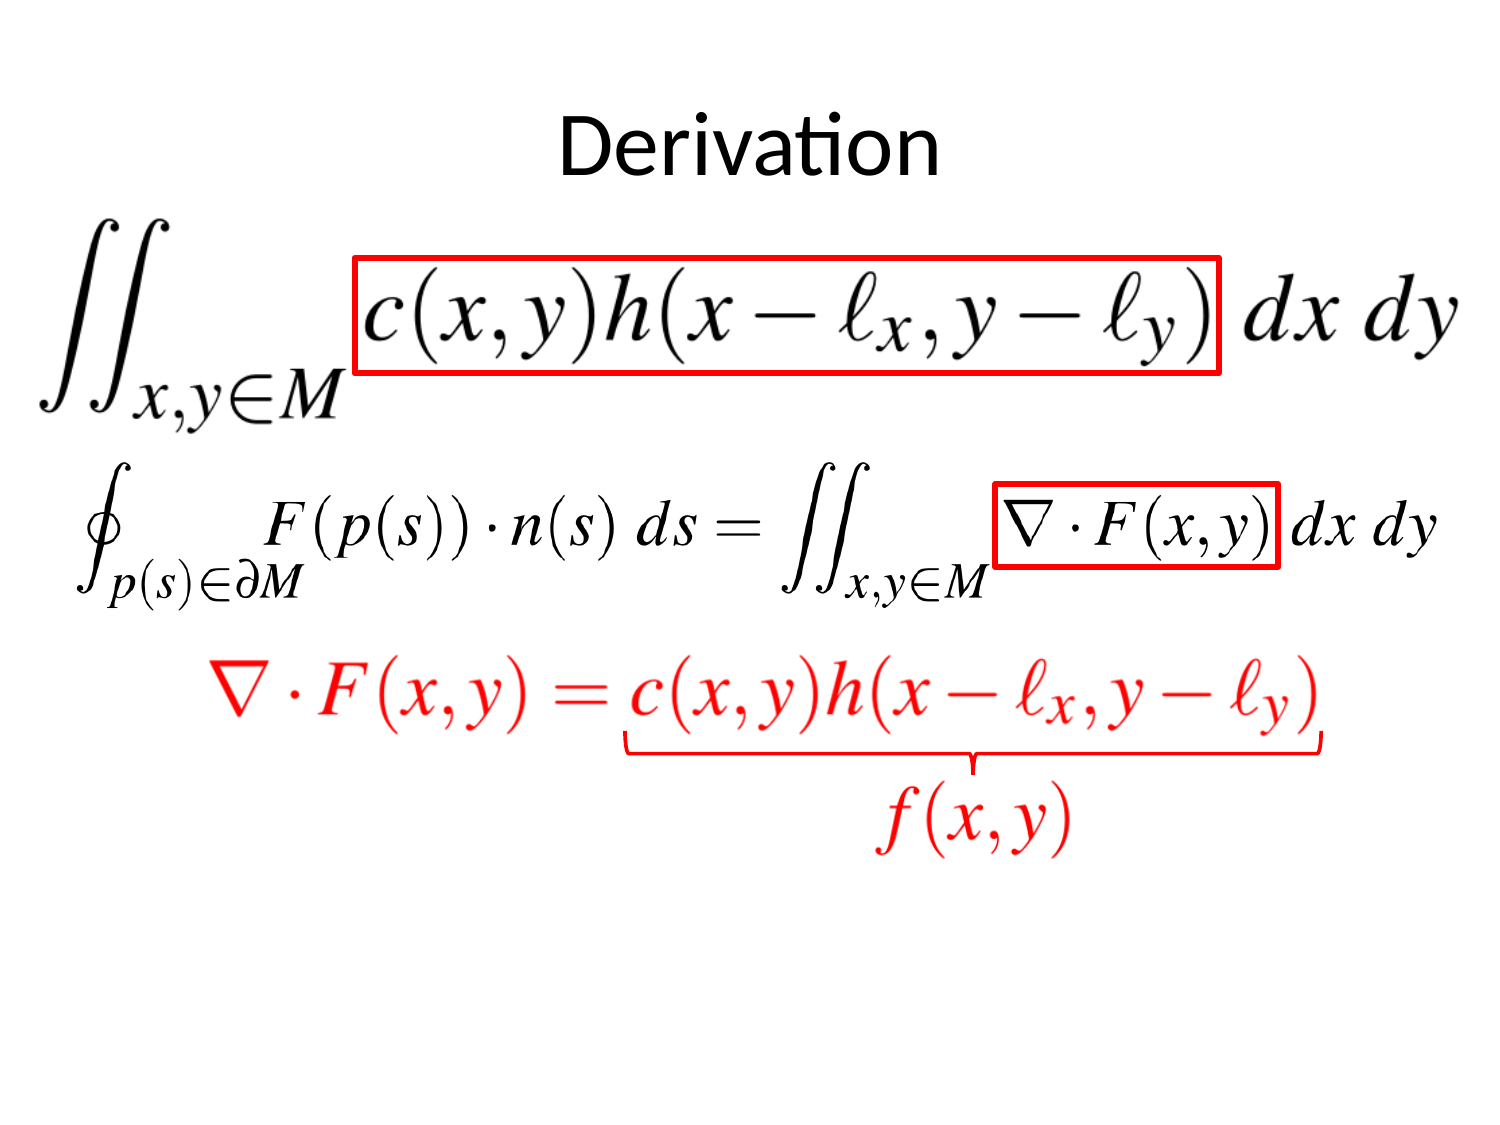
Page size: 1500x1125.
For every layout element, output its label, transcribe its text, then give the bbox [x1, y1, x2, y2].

text_box [626, 752, 1320, 774]
title Derivation [75, 45, 1425, 211]
picture [870, 775, 1076, 863]
picture [202, 646, 1322, 744]
picture [37, 212, 1463, 438]
picture [72, 458, 1438, 613]
